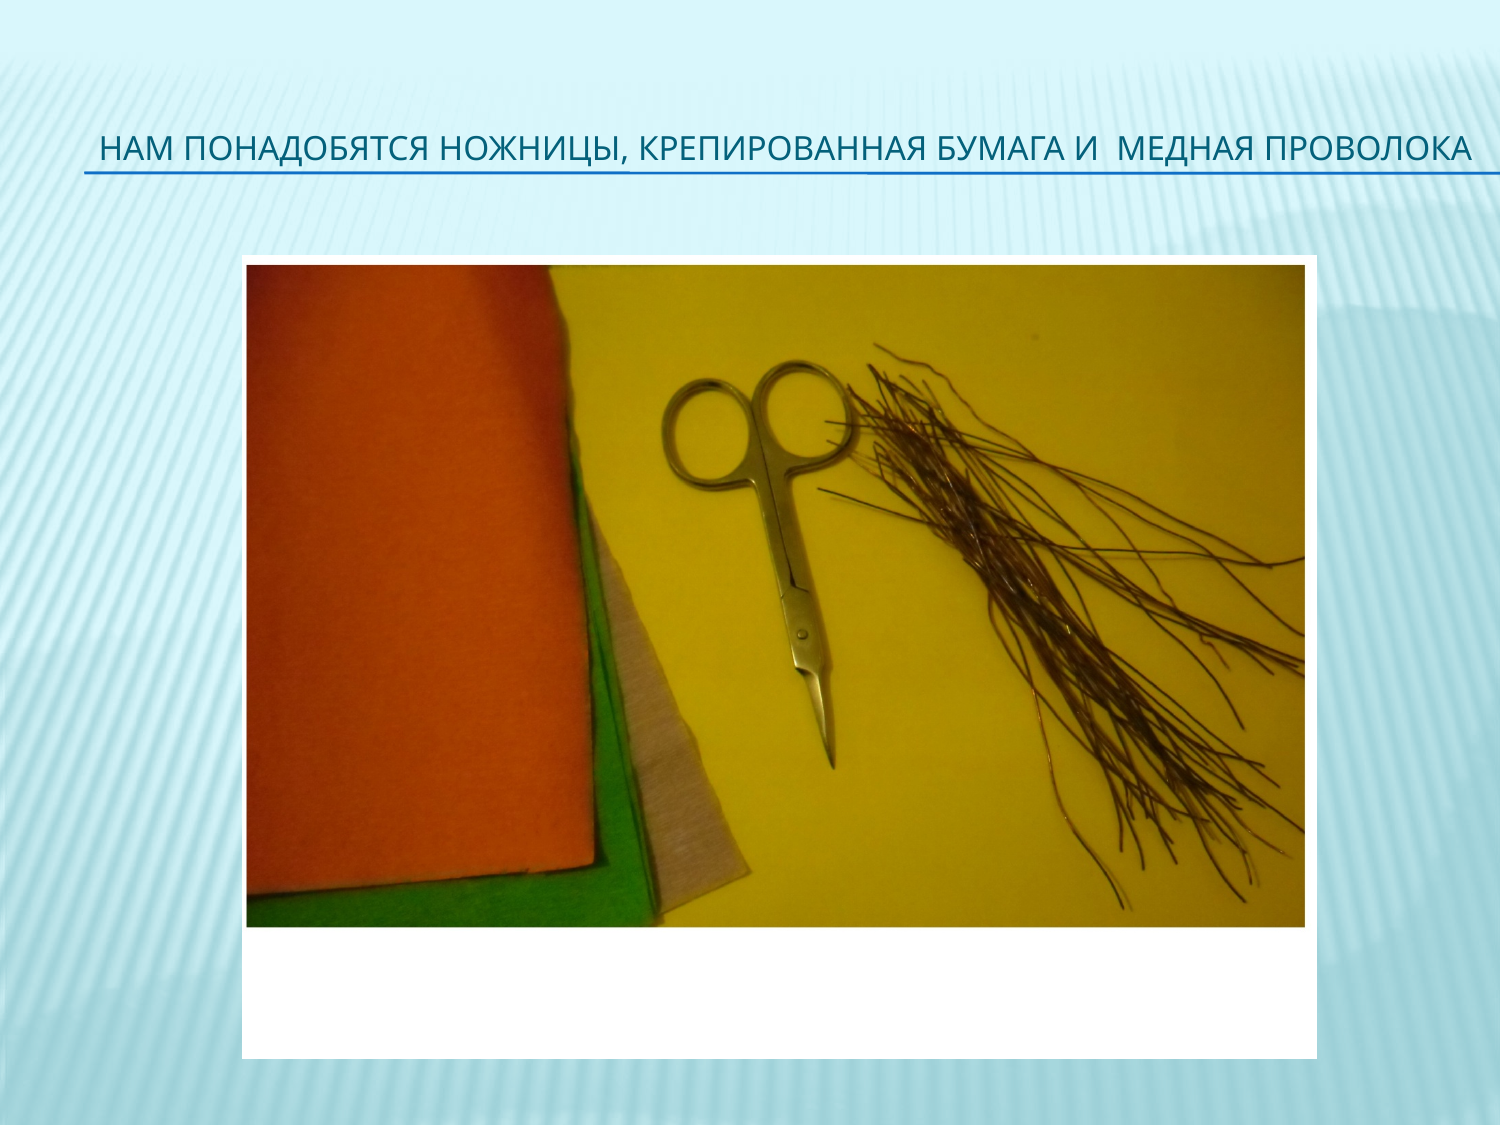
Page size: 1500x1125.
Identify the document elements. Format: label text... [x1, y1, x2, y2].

title нам понадобятся ножницы, крепированная бумага и медная проволока [75, 78, 1500, 216]
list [241, 254, 1318, 1059]
